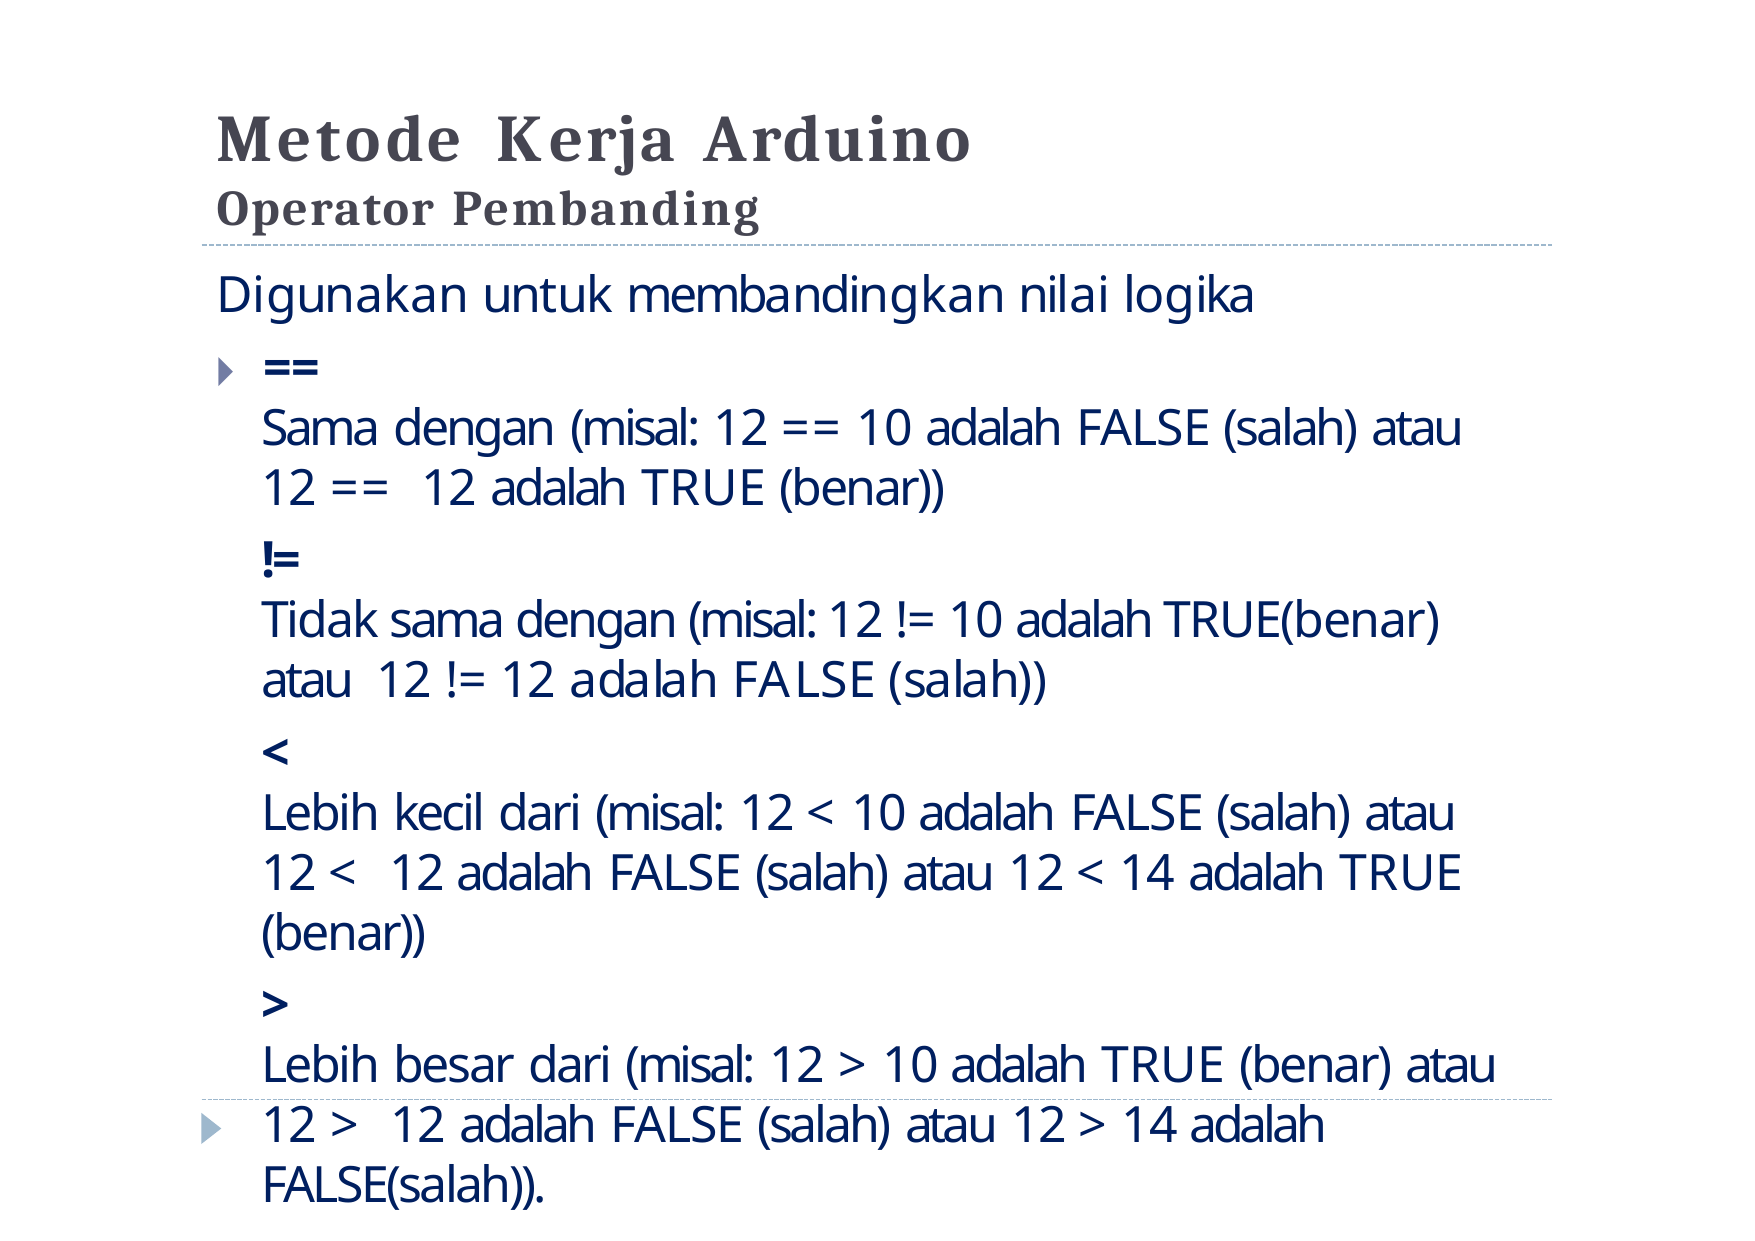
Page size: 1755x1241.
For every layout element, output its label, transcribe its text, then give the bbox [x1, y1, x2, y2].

text_box Operator Pembanding Digunakan untuk membandingkan nilai logika 🞂 == Sama dengan (misal: 12 == 10 adalah FALSE (salah) atau 12 == 12 adalah TRUE (benar)) != Tidak sama dengan (misal: 12 != 10 adalah TRUE(benar) atau 12 != 12 adalah FALSE (salah)) < Lebih kecil dari (misal: 12 < 10 adalah FALSE (salah) atau 12 < 12 adalah FALSE (salah) atau 12 < 14 adalah TRUE (benar)) > Lebih besar dari (misal: 12 > 10 adalah TRUE (benar) atau 12 > 12 adalah FALSE (salah) atau 12 > 14 adalah FALSE(salah)). [214, 146, 1527, 1213]
title Metode Kerja Arduino [214, 92, 980, 146]
